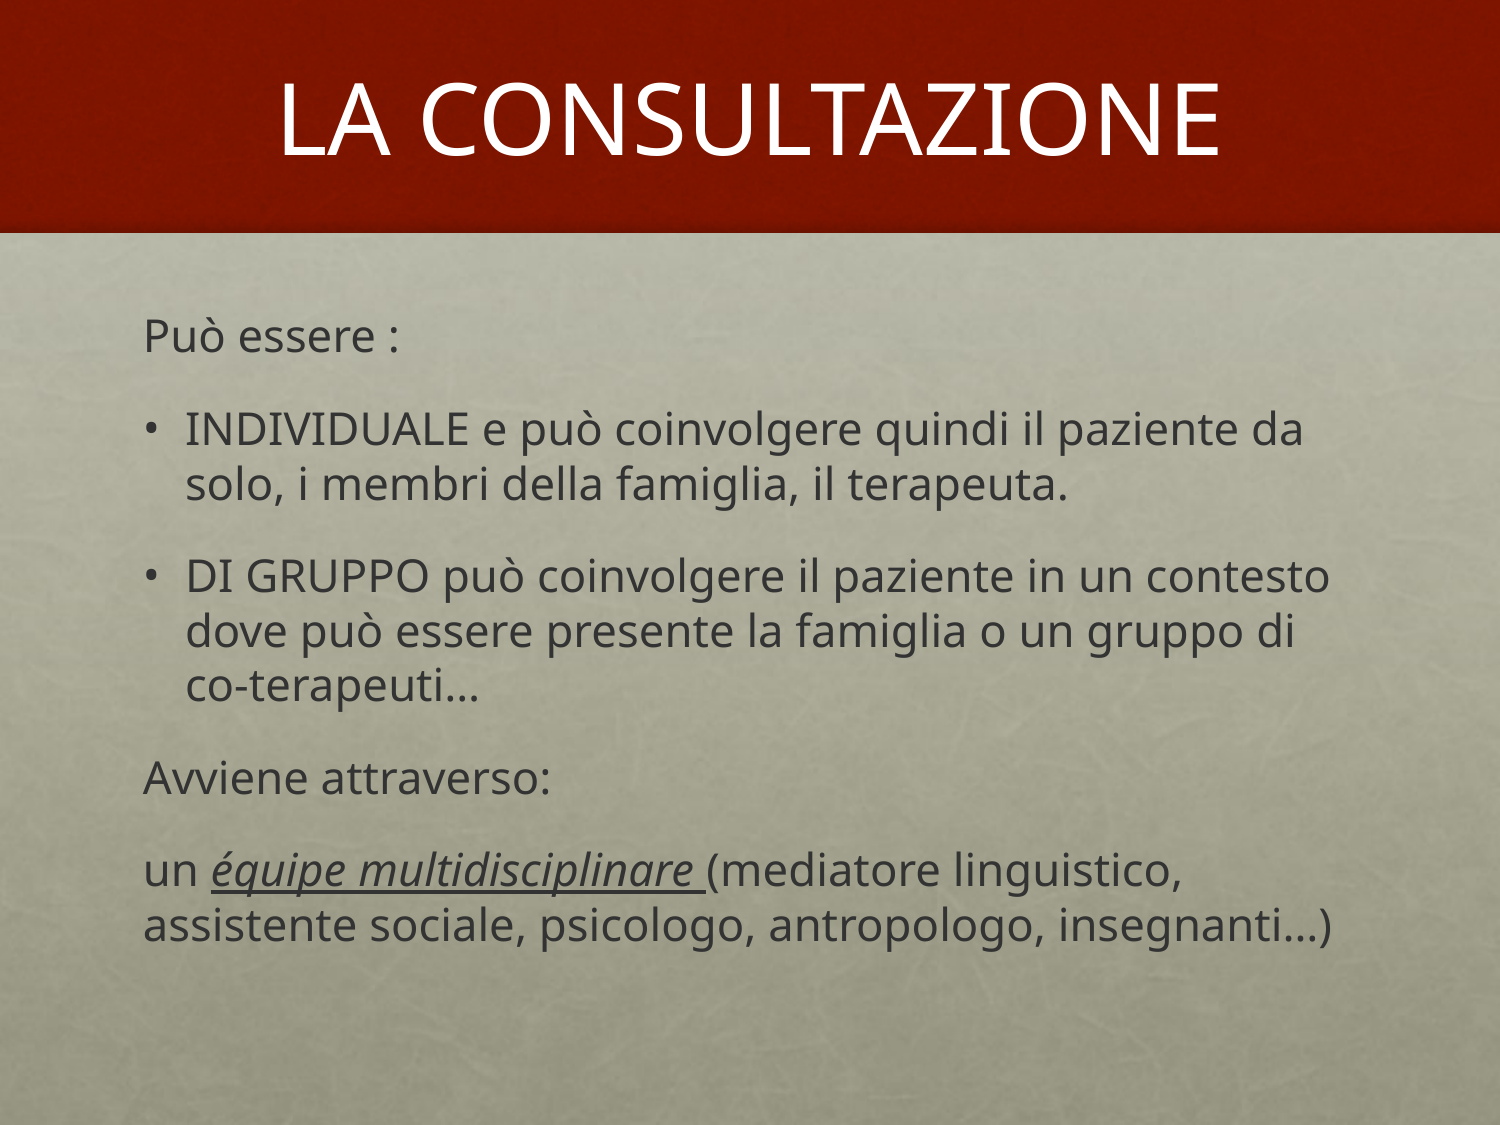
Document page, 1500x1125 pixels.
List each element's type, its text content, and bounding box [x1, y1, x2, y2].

title LA CONSULTAZIONE [127, 10, 1372, 221]
picture [0, 214, 1500, 1125]
list Può essere : INDIVIDUALE e può coinvolgere quindi il paziente da solo, i membri della famiglia, il terapeuta. DI GRUPPO può coinvolgere il paziente in un contesto dove può essere presente la famiglia o un gruppo di co-terapeuti… Avviene attraverso: un équipe multidisciplinare (mediatore linguistico, assistente sociale, psicologo, antropologo, insegnanti…) [127, 299, 1372, 1005]
